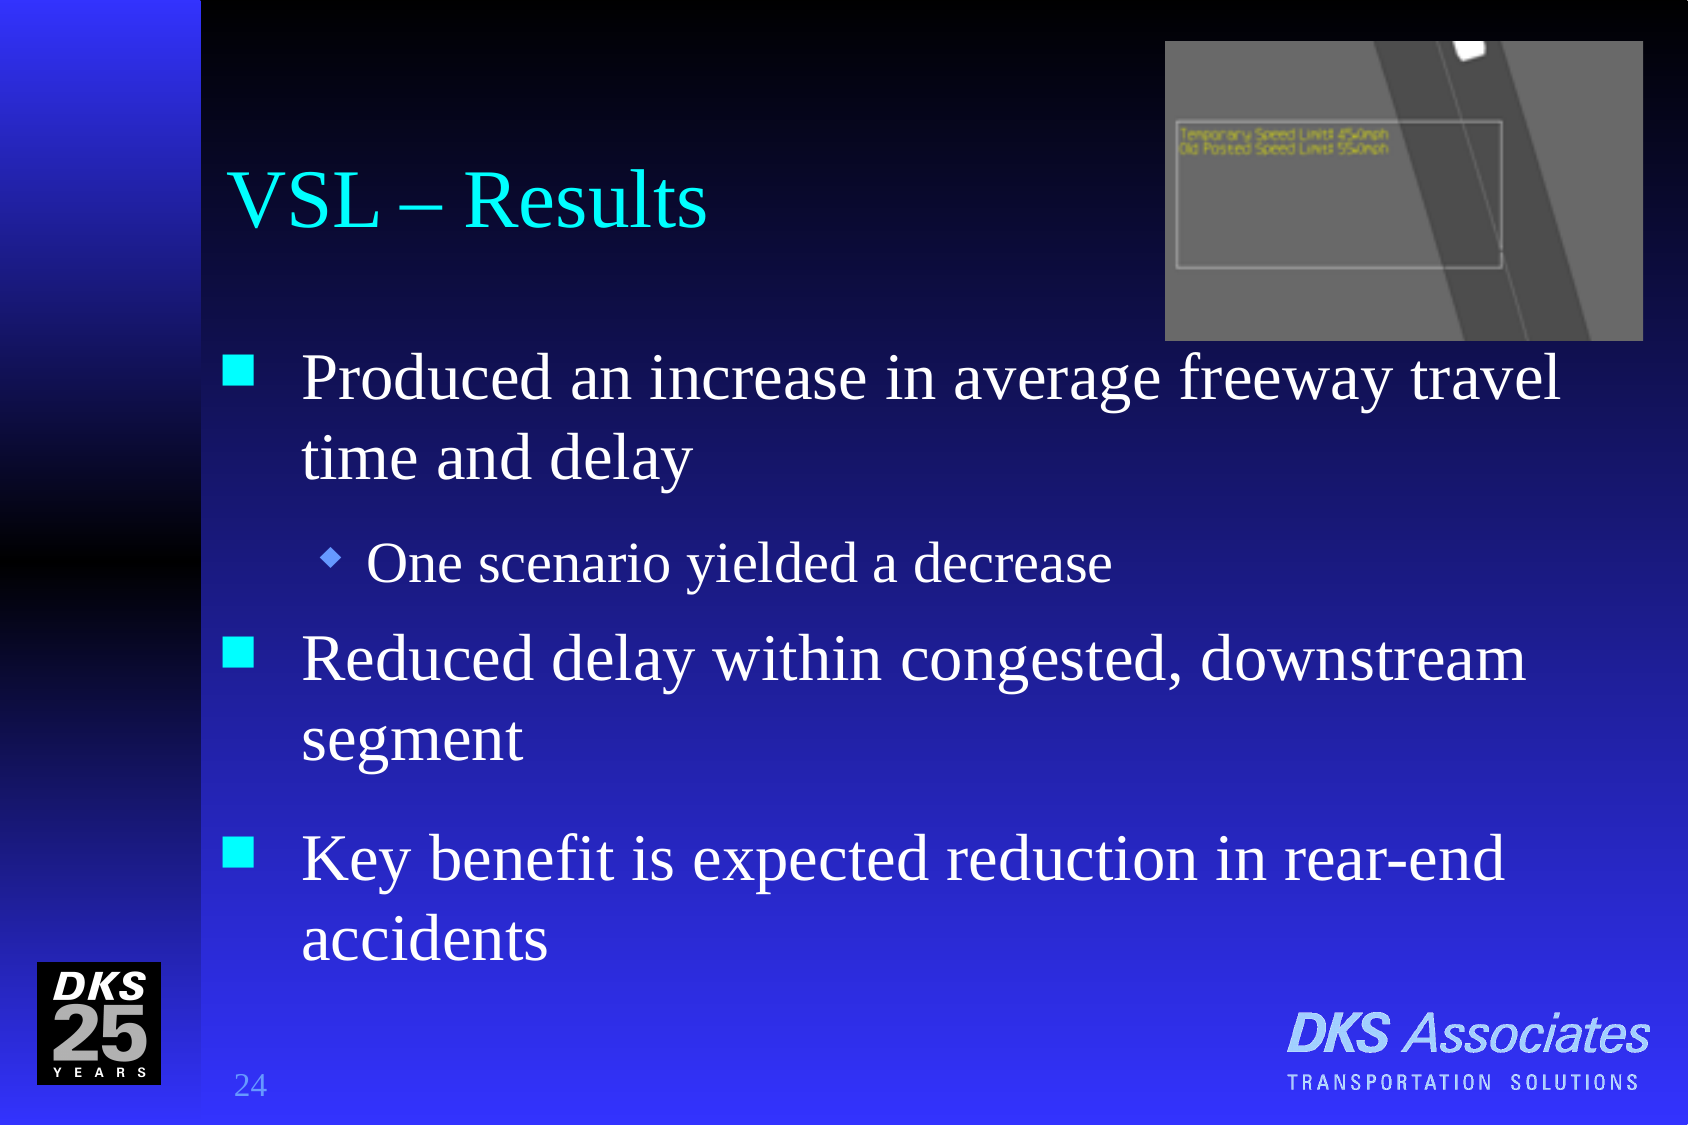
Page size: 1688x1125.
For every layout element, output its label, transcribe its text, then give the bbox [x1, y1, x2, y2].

title VSL – Results [210, 99, 1159, 288]
slide_number 24 [218, 1065, 571, 1101]
picture [1164, 41, 1644, 341]
picture [1287, 1012, 1650, 1090]
picture [37, 962, 161, 1085]
list Produced an increase in average freeway travel time and delay One scenario yielded a decrease Reduced delay within congested, downstream segment Key benefit is expected reduction in rear-end accidents [210, 324, 1646, 1001]
